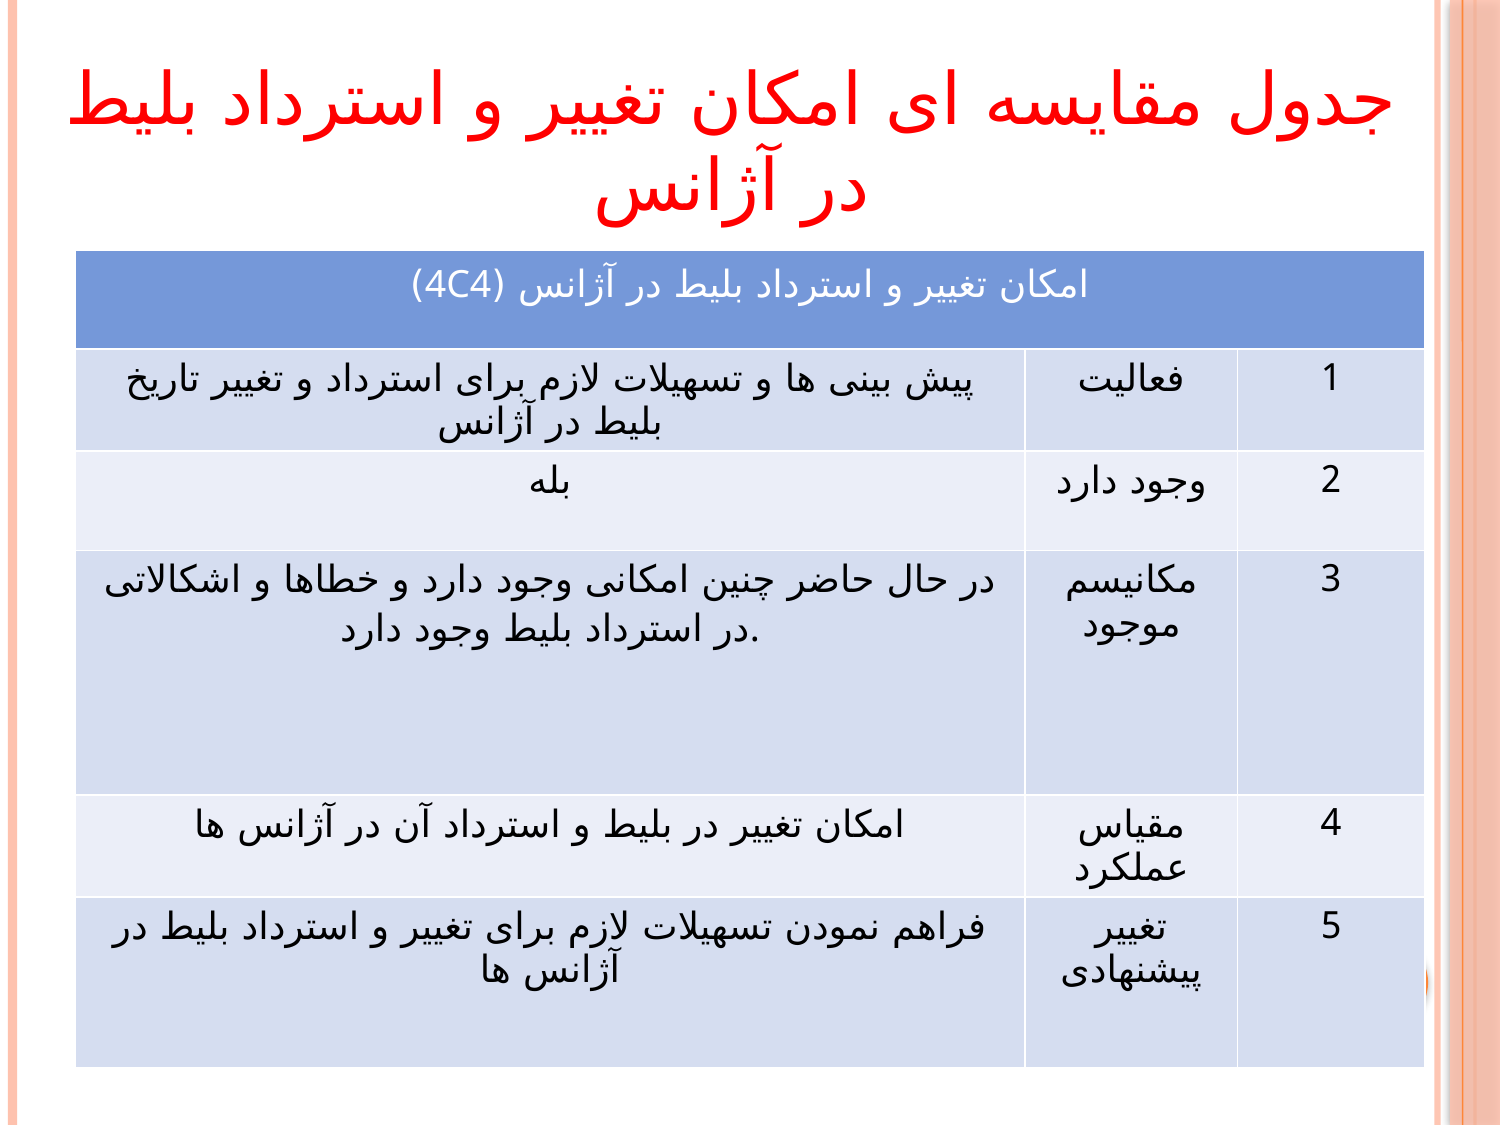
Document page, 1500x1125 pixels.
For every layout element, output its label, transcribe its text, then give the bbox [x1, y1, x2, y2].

table_cell فراهم نمودن تسهیلات لازم برای تغییر و استرداد بلیط در آژانس ها [76, 898, 1024, 1067]
title جدول مقایسه ای امکان تغییر و استرداد بلیط در آژانس [37, 45, 1425, 233]
table_cell تغییر پیشنهادی [1026, 898, 1237, 1067]
table_cell 2 [1238, 452, 1424, 550]
table_cell مکانیسم موجود [1026, 551, 1237, 794]
table_cell پیش بینی ها و تسهیلات لازم برای استرداد و تغییر تاریخ بلیط در آژانس [76, 350, 1024, 450]
table_cell وجود دارد [1026, 452, 1237, 550]
table_cell مقیاس عملکرد [1026, 796, 1237, 896]
table_cell 3 [1238, 551, 1424, 794]
table_cell 5 [1238, 898, 1424, 1067]
table_cell امکان تغییر در بلیط و استرداد آن در آژانس ها [76, 796, 1024, 896]
table_cell در حال حاضر چنین امکانی وجود دارد و خطاها و اشکالاتی در استرداد بلیط وجود دارد. [76, 551, 1024, 794]
table_header امکان تغییر و استرداد بلیط در آژانس (4C4) [76, 251, 1424, 348]
table_cell فعالیت [1026, 350, 1237, 450]
table_cell 4 [1238, 796, 1424, 896]
table_cell 1 [1238, 350, 1424, 450]
table_cell بله [76, 452, 1024, 550]
